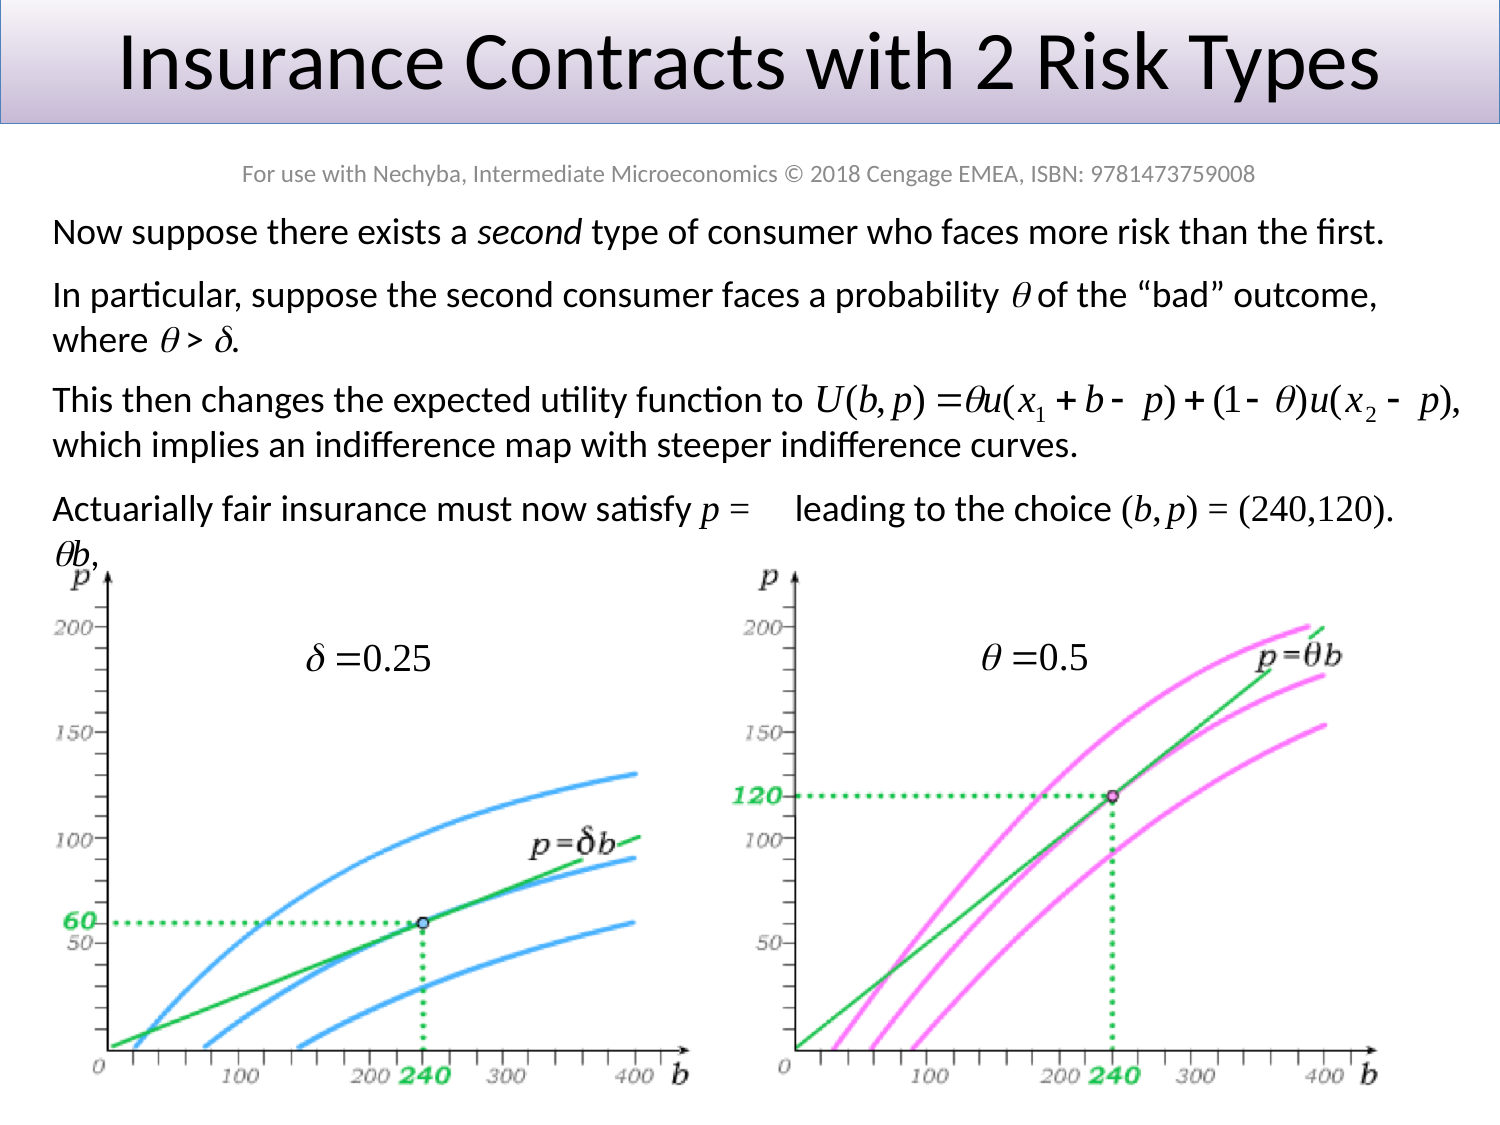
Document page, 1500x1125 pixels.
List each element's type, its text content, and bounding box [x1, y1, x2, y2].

picture [49, 562, 697, 1093]
text_box In particular, suppose the second consumer faces a probability q of the “bad” outcome, where q > d. [37, 262, 1450, 368]
picture [730, 562, 1389, 1096]
footer For use with Nechyba, Intermediate Microeconomics © 2018 Cengage EMEA, ISBN: 9781473759008 [56, 142, 1444, 203]
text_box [974, 637, 1091, 674]
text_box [810, 379, 1465, 427]
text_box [299, 638, 436, 676]
text_box which implies an indifference map with steeper indifference curves. [37, 412, 1338, 473]
text_box Actuarially fair insurance must now satisfy p = qb, [37, 476, 800, 582]
title Insurance Contracts with 2 Risk Types [0, 0, 1500, 124]
text_box leading to the choice (b, p) = (240,120). [780, 476, 1493, 537]
text_box Now suppose there exists a second type of consumer who faces more risk than the first. [37, 199, 1450, 260]
text_box This then changes the expected utility function to [37, 367, 1375, 412]
